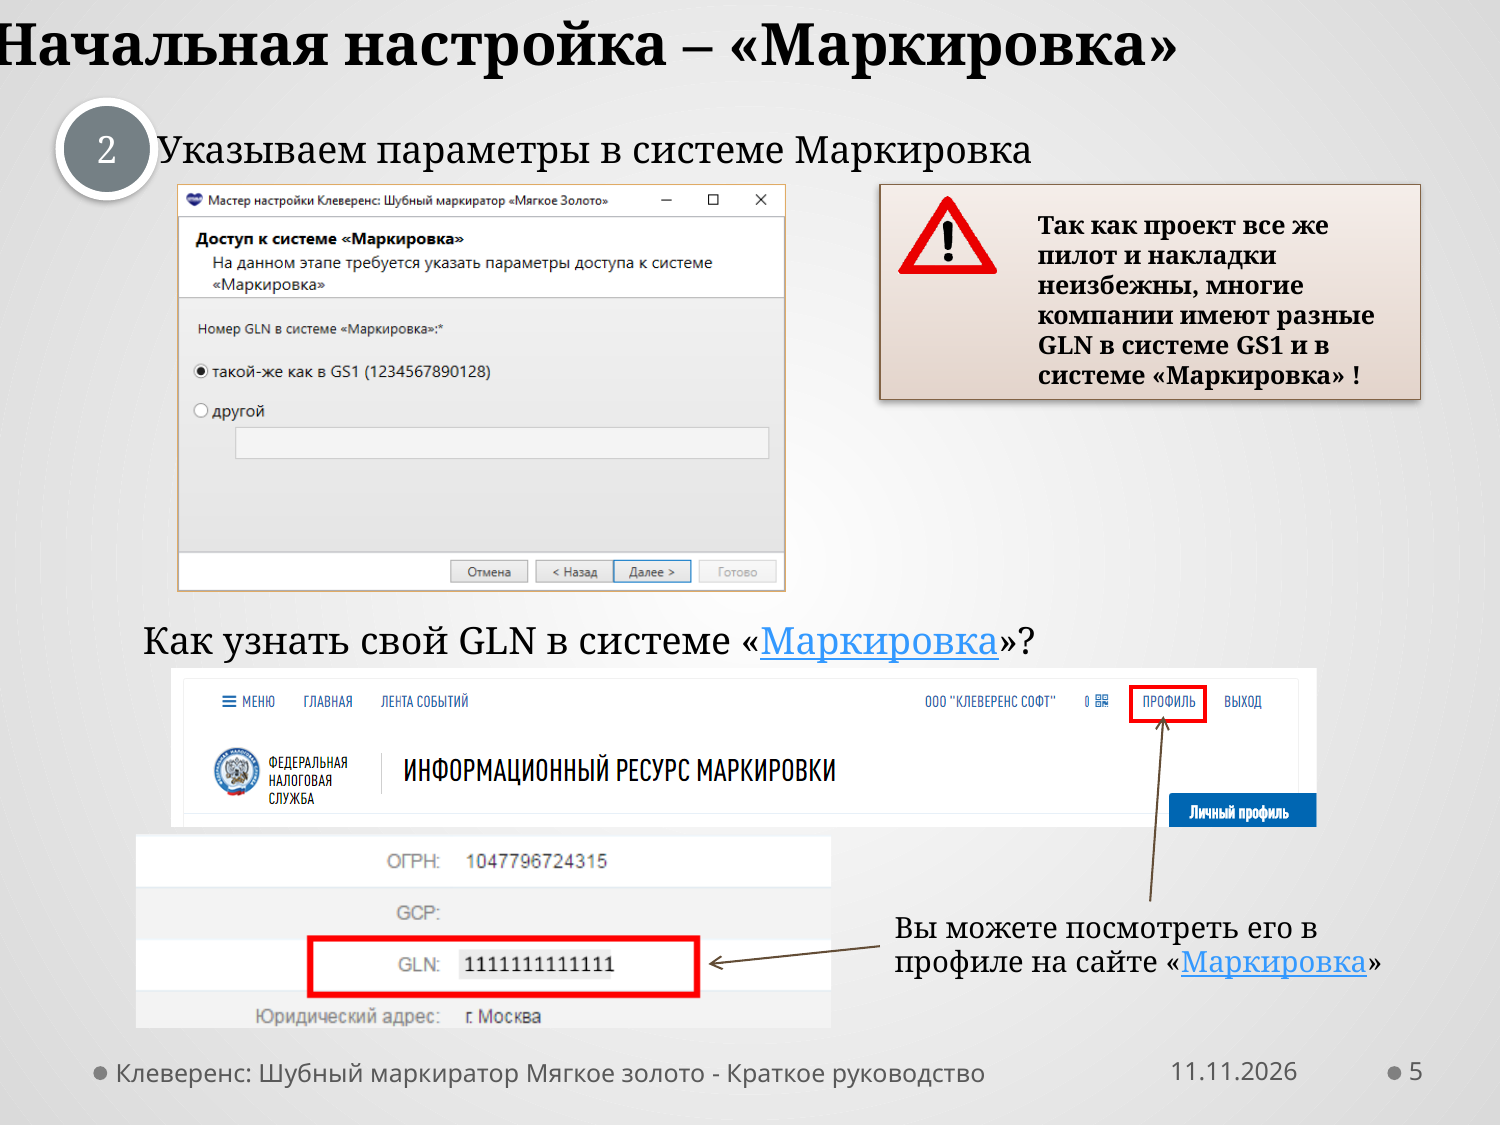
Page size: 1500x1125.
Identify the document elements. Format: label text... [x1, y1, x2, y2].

footer Клеверенс: Шубный маркиратор Мягкое золото - Краткое руководство [108, 1042, 1034, 1103]
text_box Вы можете посмотреть его в профиле на сайте «Маркировка» [879, 901, 1421, 991]
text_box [708, 944, 881, 965]
picture [171, 668, 1318, 828]
picture [135, 833, 832, 1028]
text_box Начальная настройка – «Маркировка» [0, 0, 1195, 85]
text_box Как узнать свой GLN в системе «Маркировка»? [128, 609, 1051, 676]
text_box 2 [55, 97, 149, 201]
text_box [1149, 715, 1164, 902]
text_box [879, 184, 1421, 400]
text_box Указываем параметры в системе Маркировка [142, 118, 1049, 179]
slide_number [1034, 1042, 1306, 1103]
picture [177, 184, 786, 593]
text_box 5 [1401, 1042, 1494, 1103]
